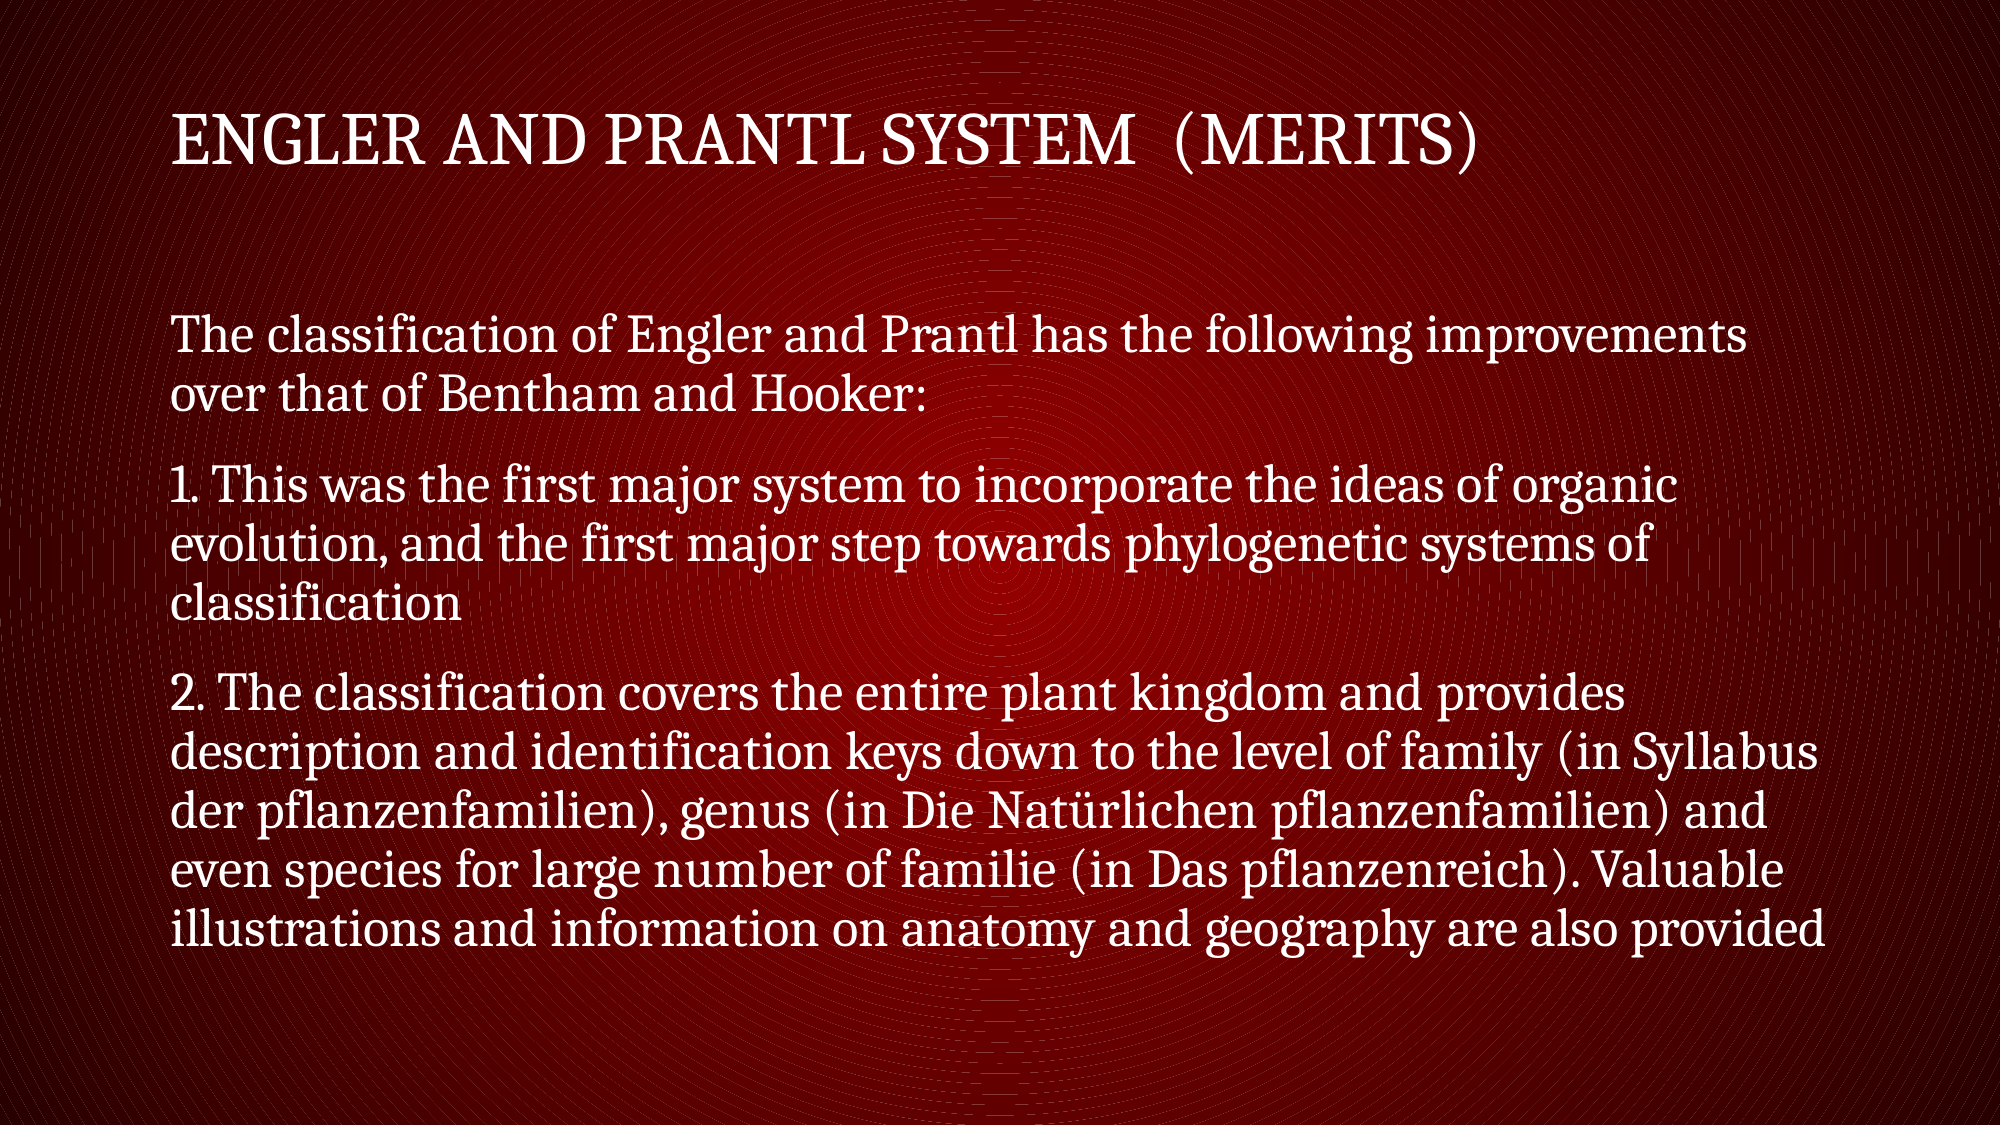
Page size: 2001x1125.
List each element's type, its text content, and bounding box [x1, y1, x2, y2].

title Engler and Prantl system (Merits) [150, 79, 1850, 280]
list The classification of Engler and Prantl has the following improvements over that of Bentham and Hooker: 1. This was the first major system to incorporate the ideas of organic evolution, and the first major step towards phylogenetic systems of classification 2. The classification covers the entire plant kingdom and provides description and identification keys down to the level of family (in Syllabus der pflanzenfamilien), genus (in Die Natürlichen pflanzenfamilien) and even species for large number of familie (in Das pflanzenreich). Valuable illustrations and information on anatomy and geography are also provided [150, 295, 1850, 1030]
